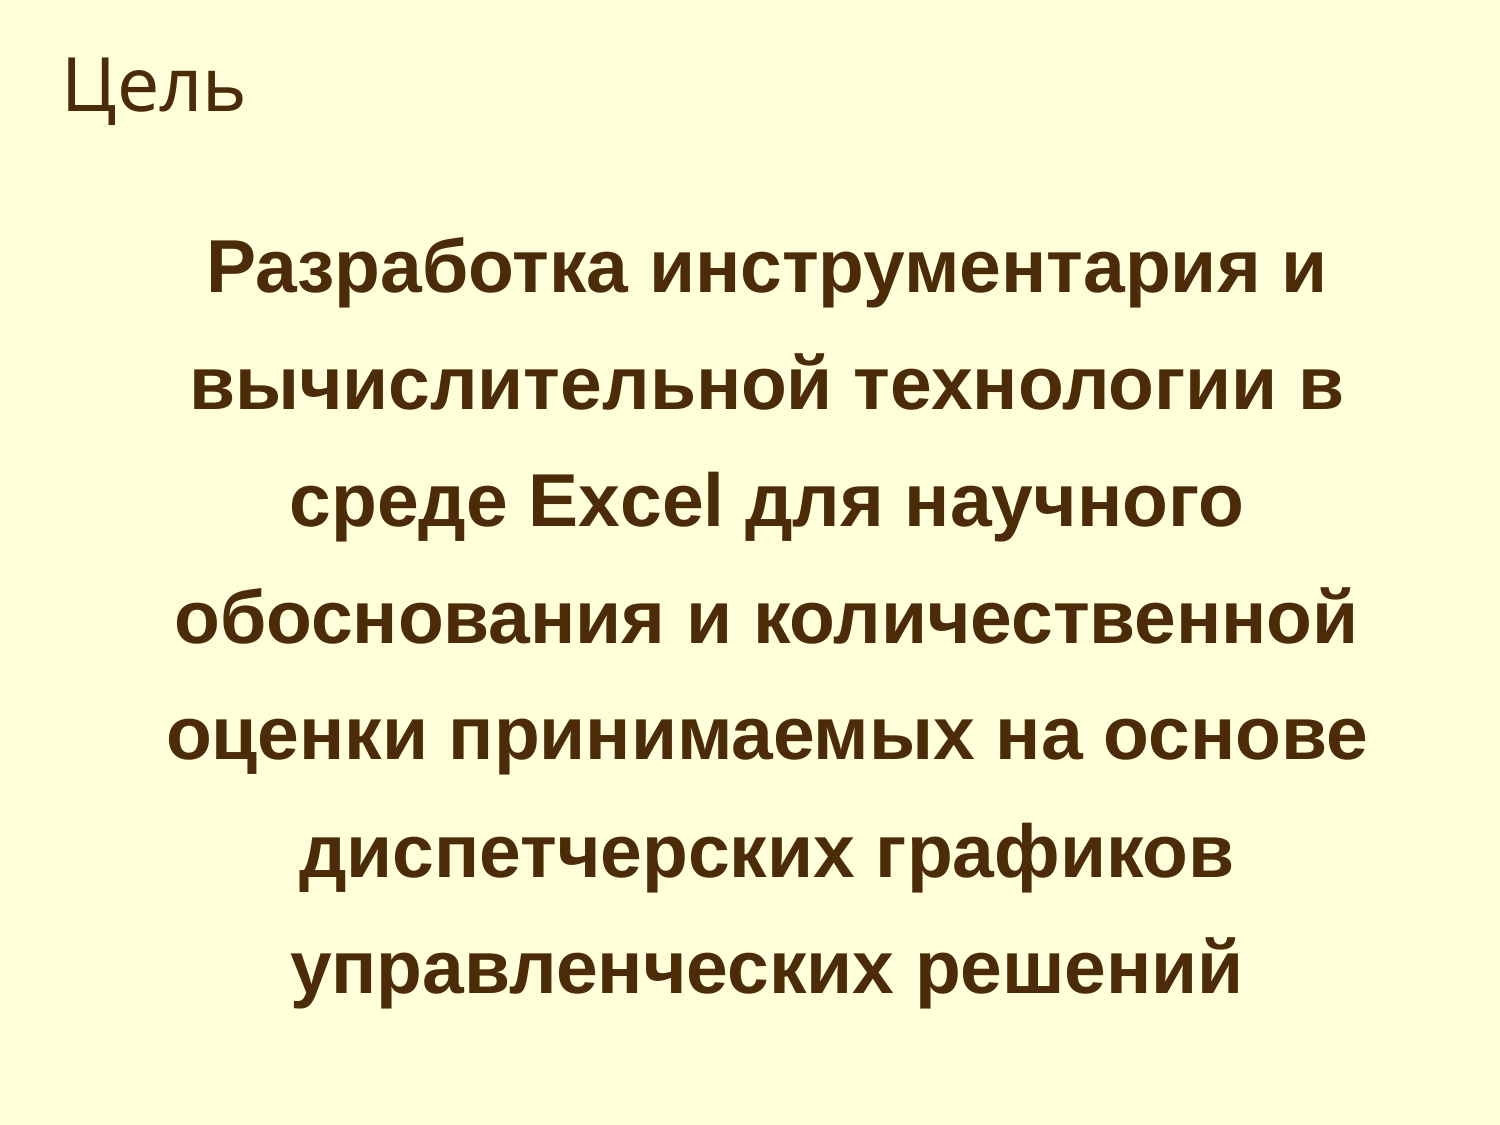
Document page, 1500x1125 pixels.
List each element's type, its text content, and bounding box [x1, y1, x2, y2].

title Разработка инструментария и вычислительной технологии в среде Excel для научного обоснования и количественной оценки принимаемых на основе диспетчерских графиков управленческих решений [93, 140, 1441, 1059]
text_box Цель [46, 22, 886, 141]
